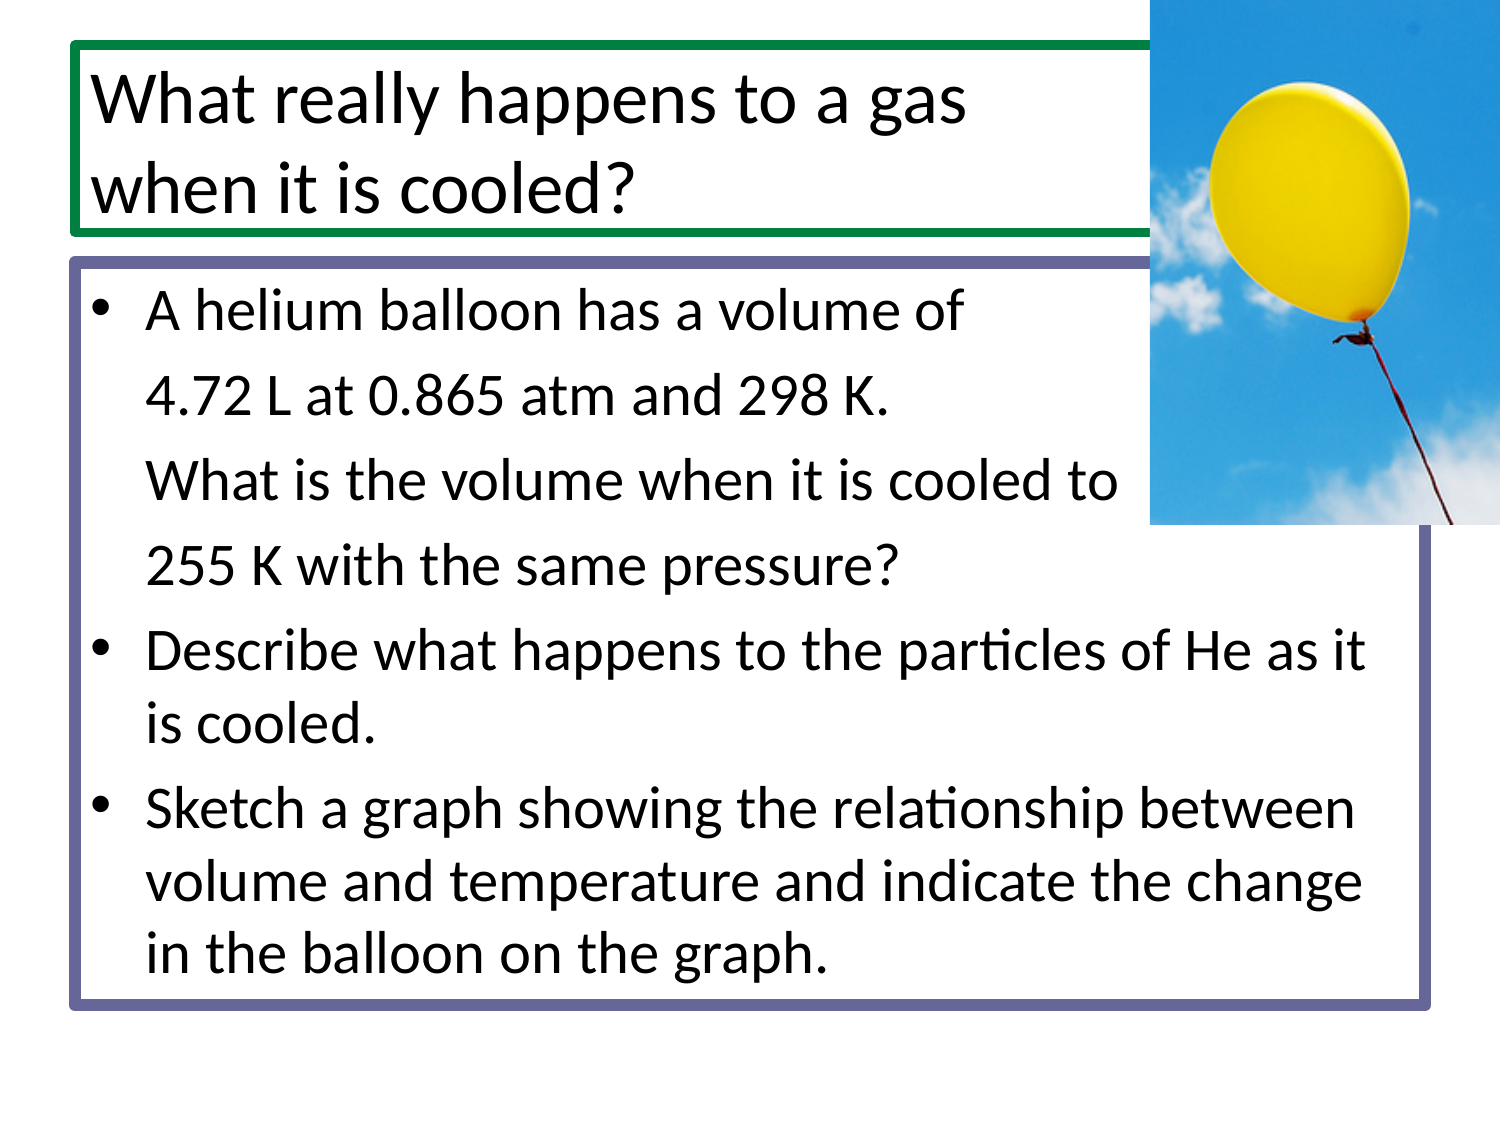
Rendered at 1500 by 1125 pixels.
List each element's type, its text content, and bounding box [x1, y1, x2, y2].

list A helium balloon has a volume of 4.72 L at 0.865 atm and 298 K. What is the volume when it is cooled to 255 K with the same pressure? Describe what happens to the particles of He as it is cooled. Sketch a graph showing the relationship between volume and temperature and indicate the change in the balloon on the graph. [75, 262, 1425, 1005]
title What really happens to a gas when it is cooled? [75, 45, 1144, 233]
picture [1149, 0, 1500, 526]
